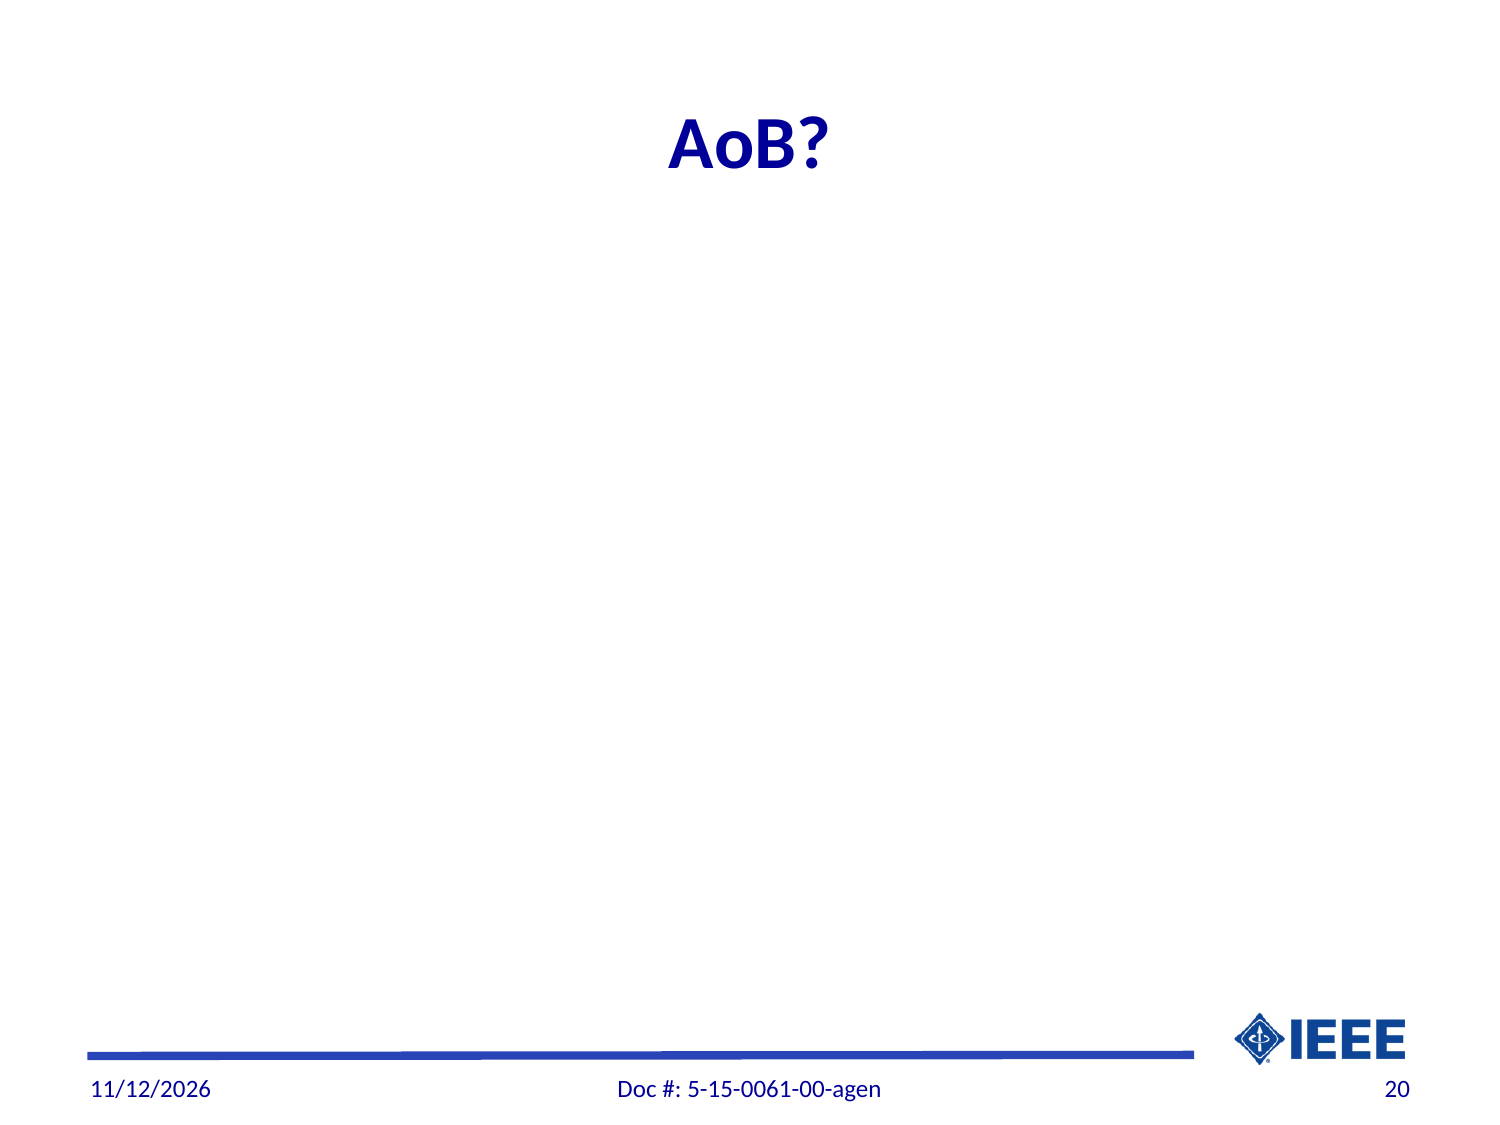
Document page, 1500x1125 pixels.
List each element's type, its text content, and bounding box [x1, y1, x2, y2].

slide_number 20 [1074, 1057, 1425, 1118]
title AoB? [75, 45, 1425, 233]
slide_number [75, 1057, 425, 1118]
footer Doc #: 5-15-0061-00-agen [512, 1057, 988, 1118]
picture [1231, 1011, 1406, 1057]
